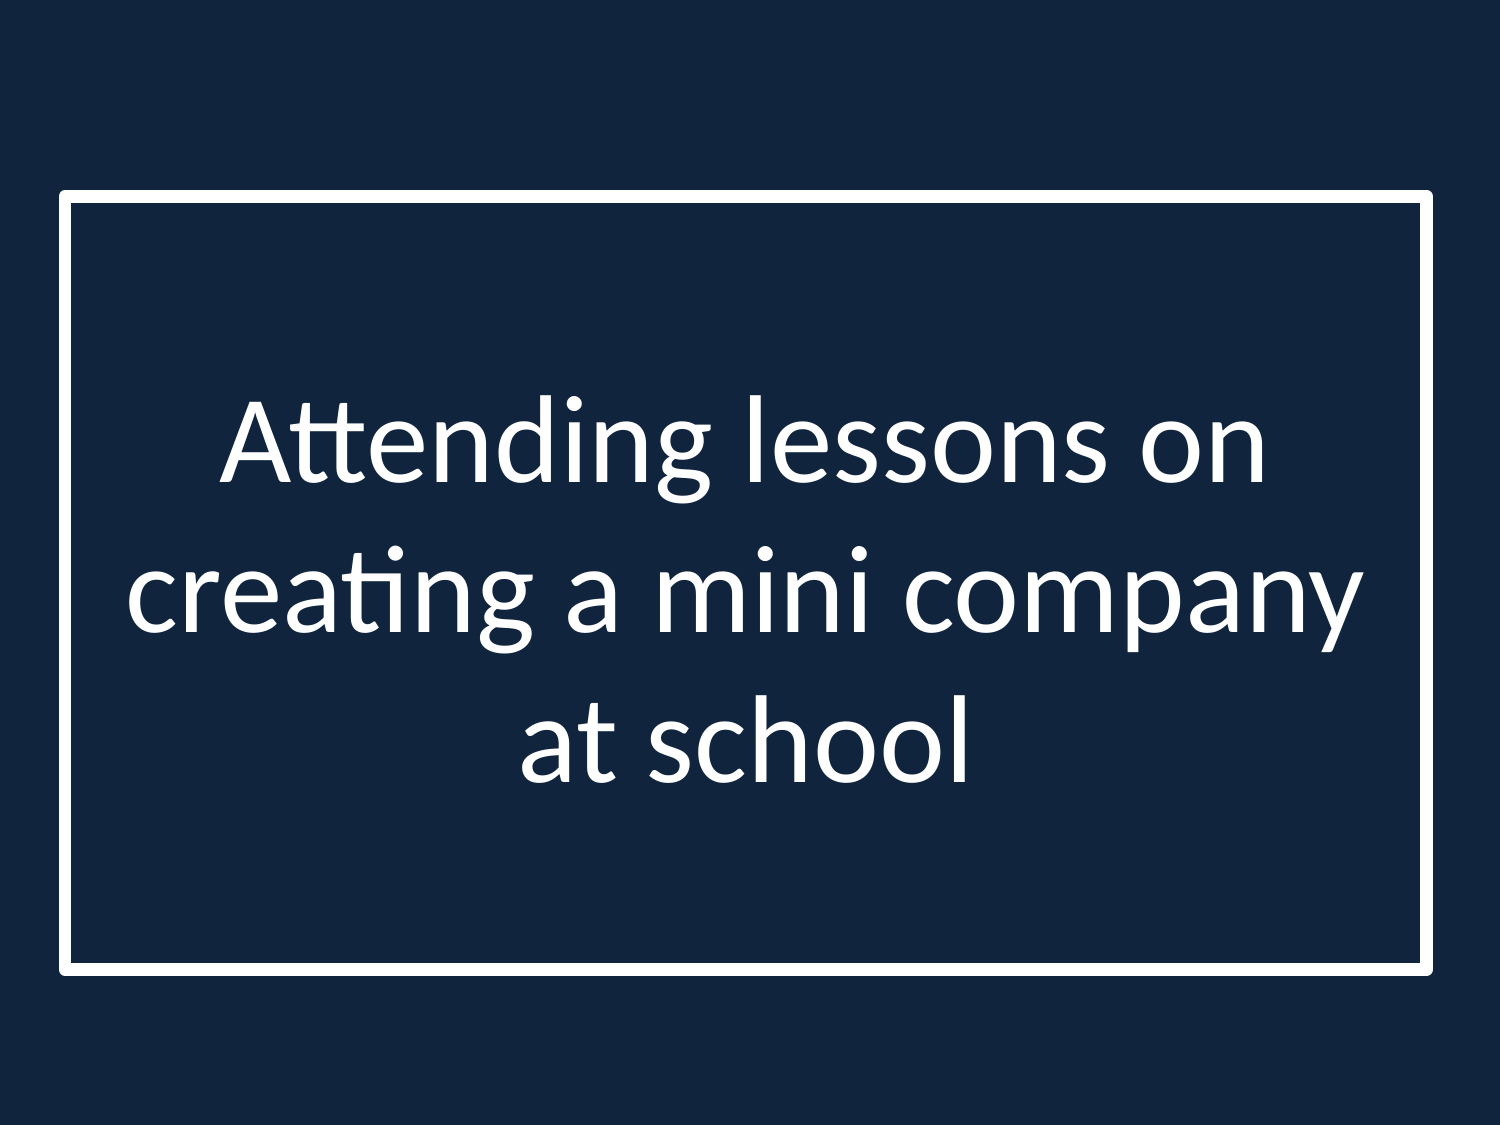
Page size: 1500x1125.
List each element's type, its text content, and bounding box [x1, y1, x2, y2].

list Attending lessons on creating a mini company at school [64, 196, 1427, 970]
